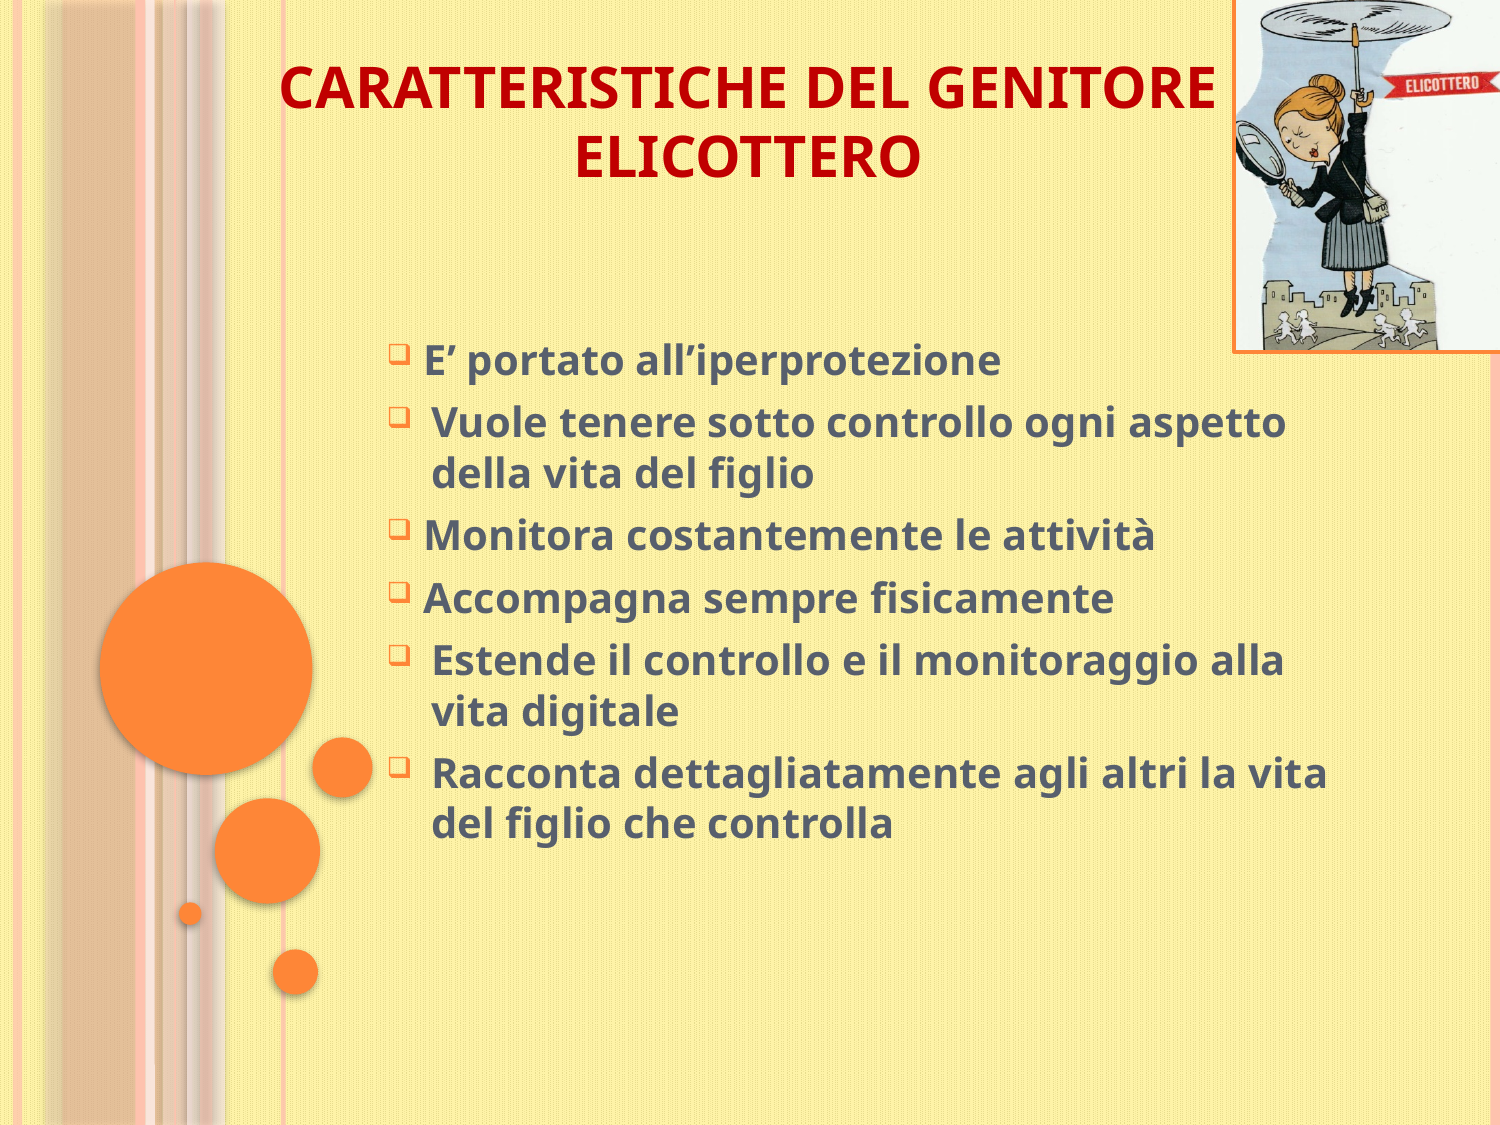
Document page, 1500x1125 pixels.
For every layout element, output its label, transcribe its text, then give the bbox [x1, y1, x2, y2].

subtitle E’ portato all’iperprotezione Vuole tenere sotto controllo ogni aspetto della vita del figlio Monitora costantemente le attività Accompagna sempre fisicamente Estende il controllo e il monitoraggio alla vita digitale Racconta dettagliatamente agli altri la vita del figlio che controlla [371, 326, 1385, 1024]
title Caratteristiche del genitore elicottero [242, 42, 1229, 197]
picture [1235, 0, 1500, 351]
